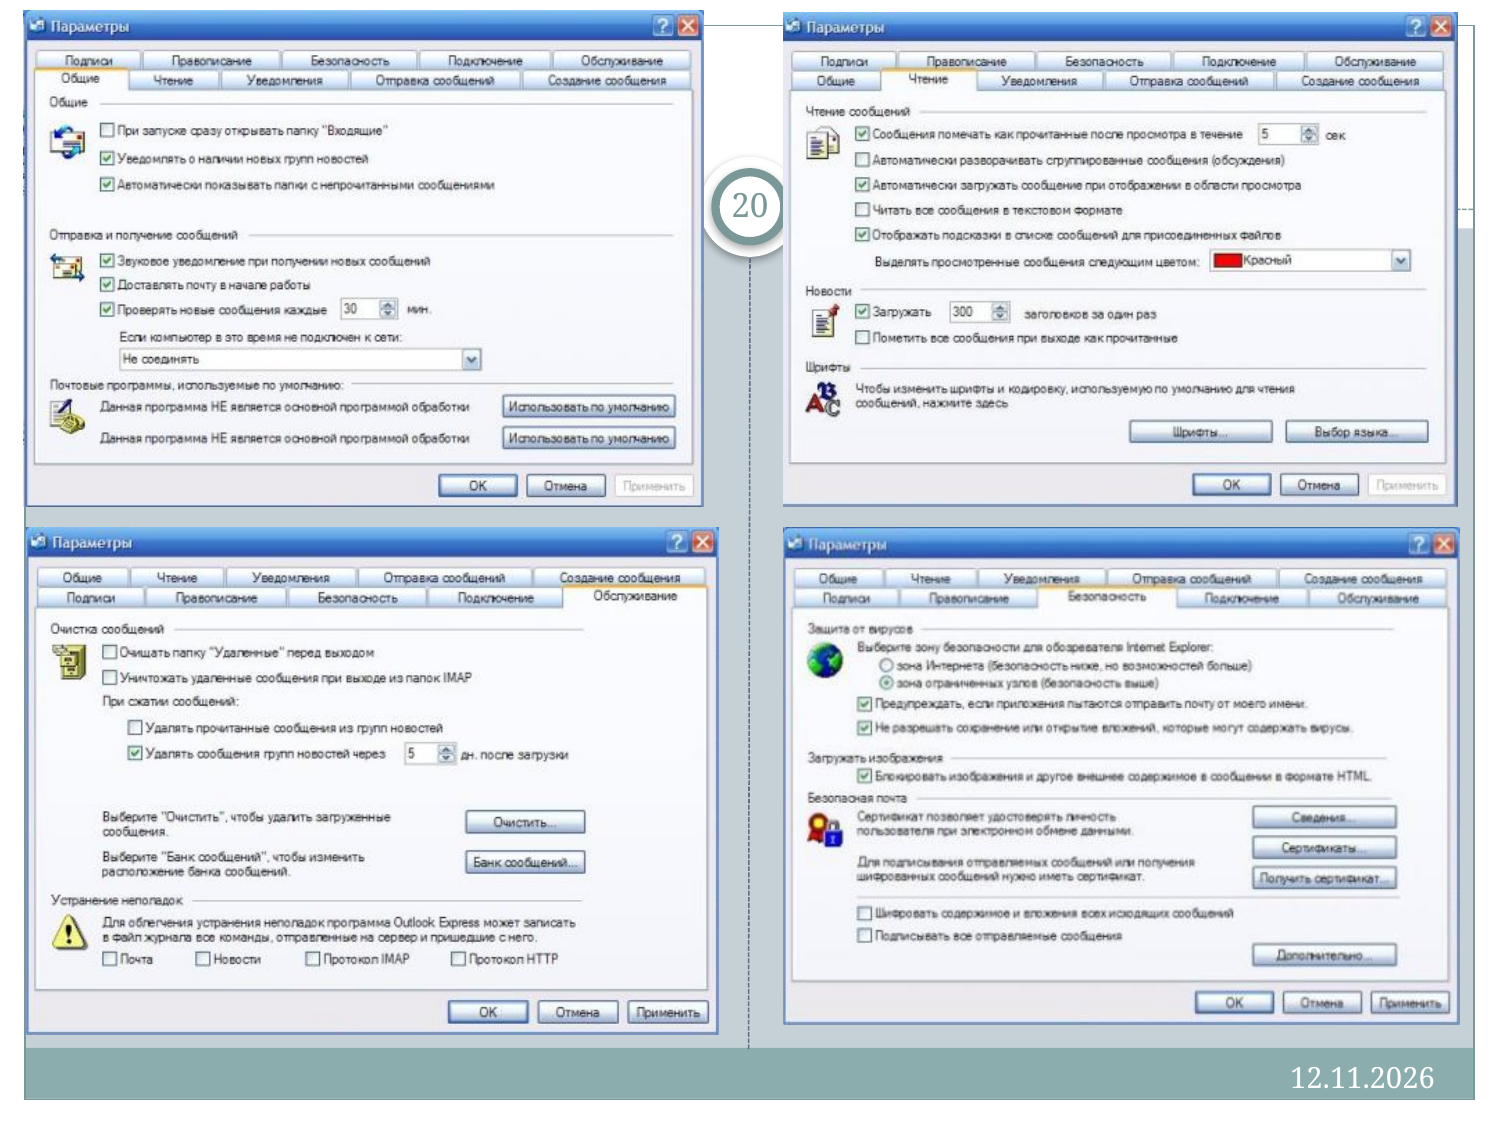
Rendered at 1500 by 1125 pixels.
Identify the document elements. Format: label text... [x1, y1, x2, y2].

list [783, 12, 1459, 507]
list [23, 10, 704, 507]
picture [26, 527, 719, 1036]
picture [783, 527, 1460, 1026]
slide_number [950, 1051, 1450, 1112]
footer [50, 1051, 638, 1112]
slide_number 20 [712, 170, 776, 243]
